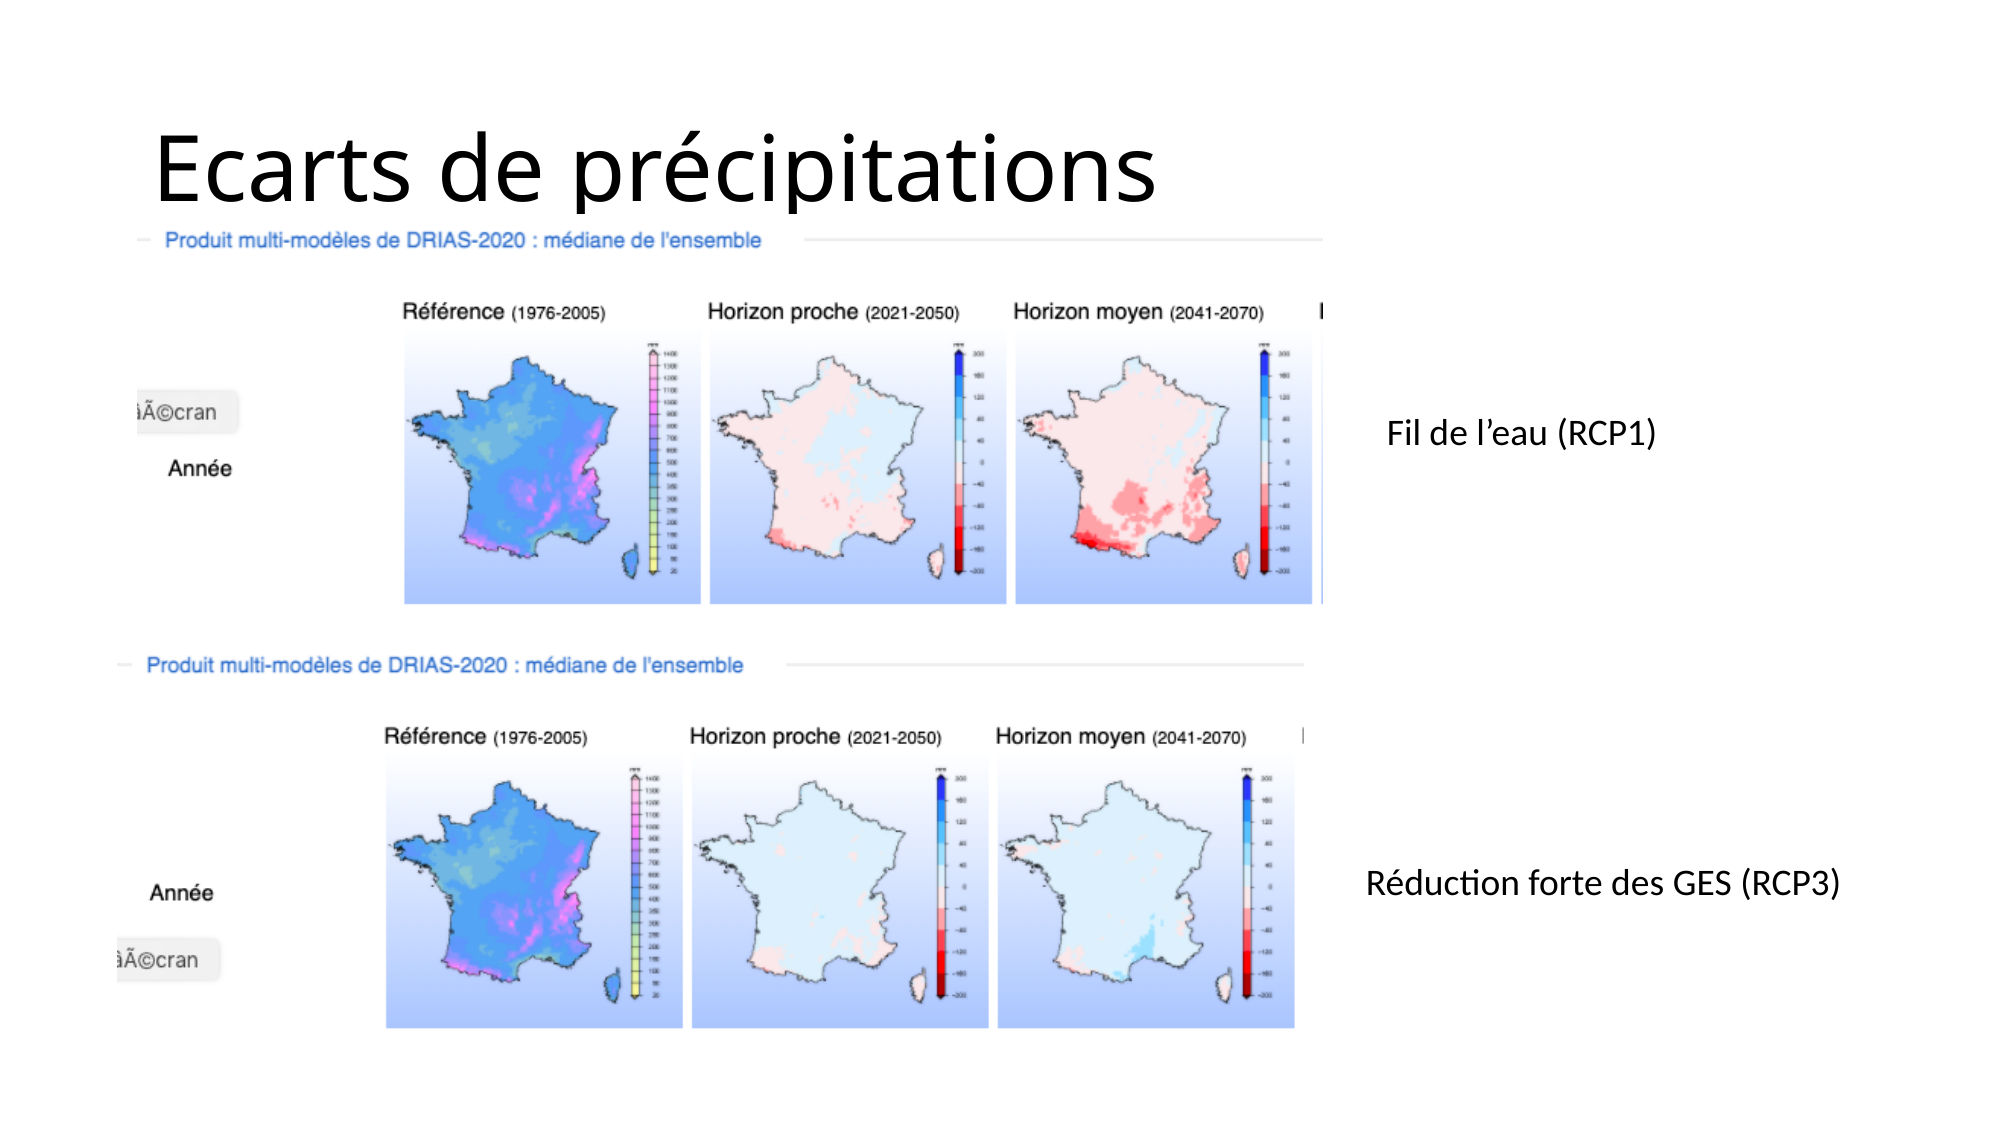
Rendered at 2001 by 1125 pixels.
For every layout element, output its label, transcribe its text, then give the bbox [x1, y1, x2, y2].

text_box Fil de l’eau (RCP1) [1372, 400, 1884, 461]
picture [117, 214, 1323, 1066]
text_box Réduction forte des GES (RCP3) [1351, 850, 1863, 911]
title Ecarts de précipitations [137, 59, 1304, 214]
